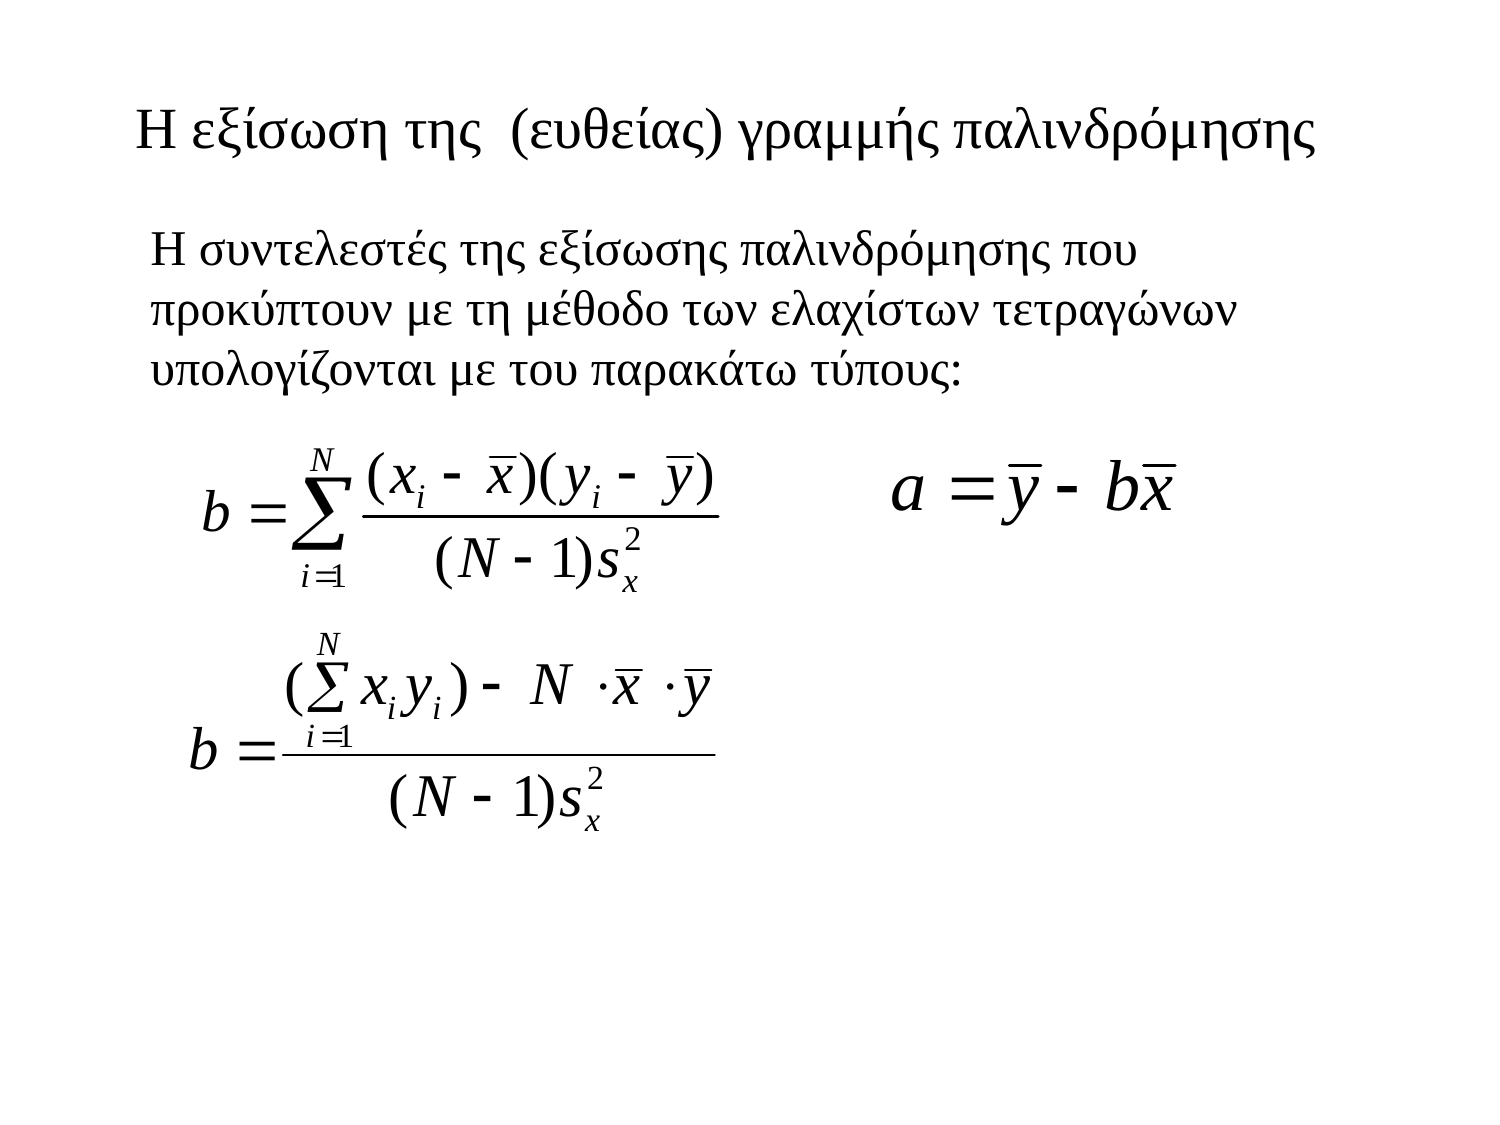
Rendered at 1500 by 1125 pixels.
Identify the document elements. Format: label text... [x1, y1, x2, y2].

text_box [879, 444, 1193, 541]
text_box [194, 432, 733, 606]
text_box Η εξίσωση της (ευθείας) γραμμής παλινδρόμησης [88, 30, 1364, 219]
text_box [184, 621, 726, 841]
text_box Η συντελεστές της εξίσωσης παλινδρόμησης που προκύπτουν με τη μέθοδο των ελαχίστων τετραγώνων υπολογίζονται με του παρακάτω τύπους: [135, 208, 1317, 403]
